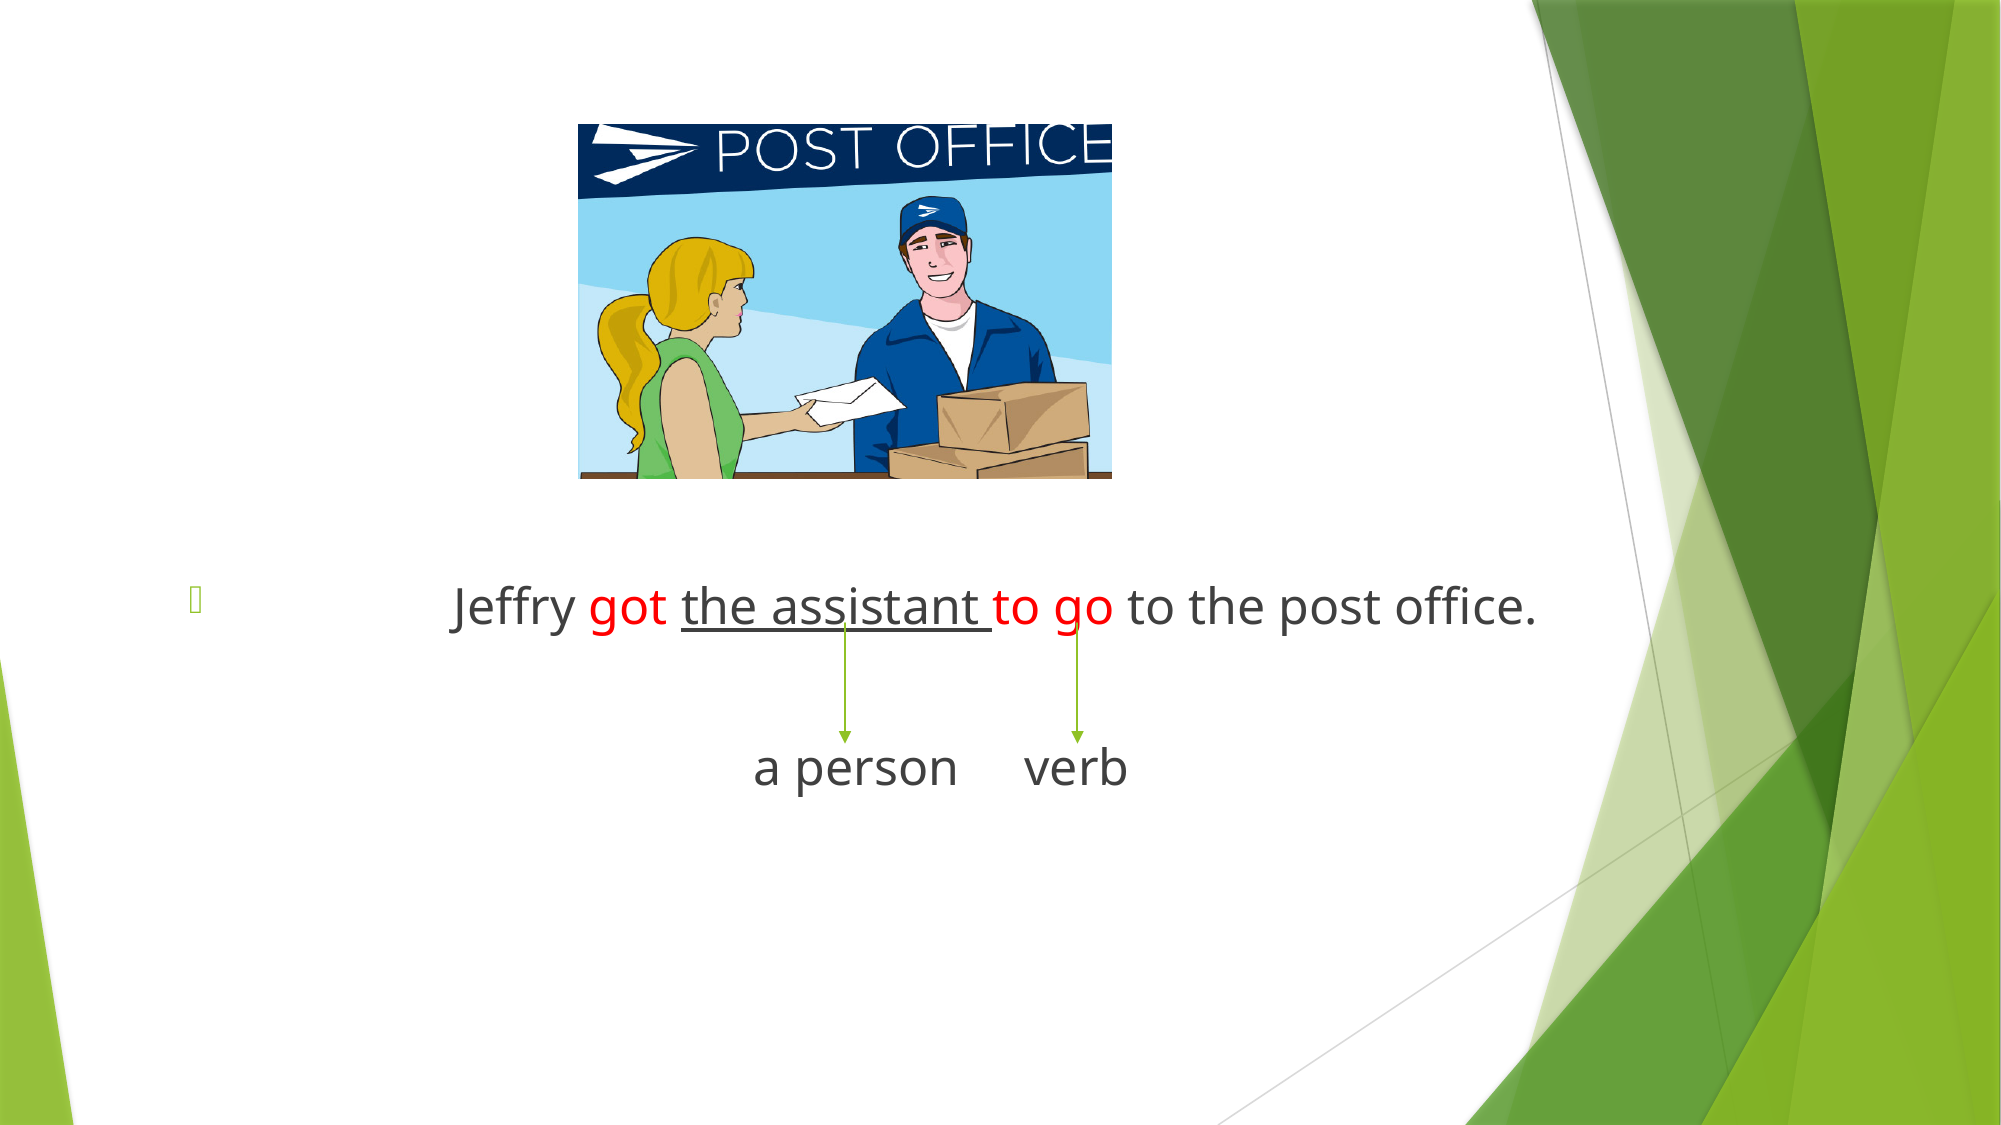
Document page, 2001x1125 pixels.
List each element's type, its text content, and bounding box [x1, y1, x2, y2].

picture [578, 123, 1112, 480]
list Jeffry got the assistant to go to the post office. a person verb [111, 105, 1617, 992]
